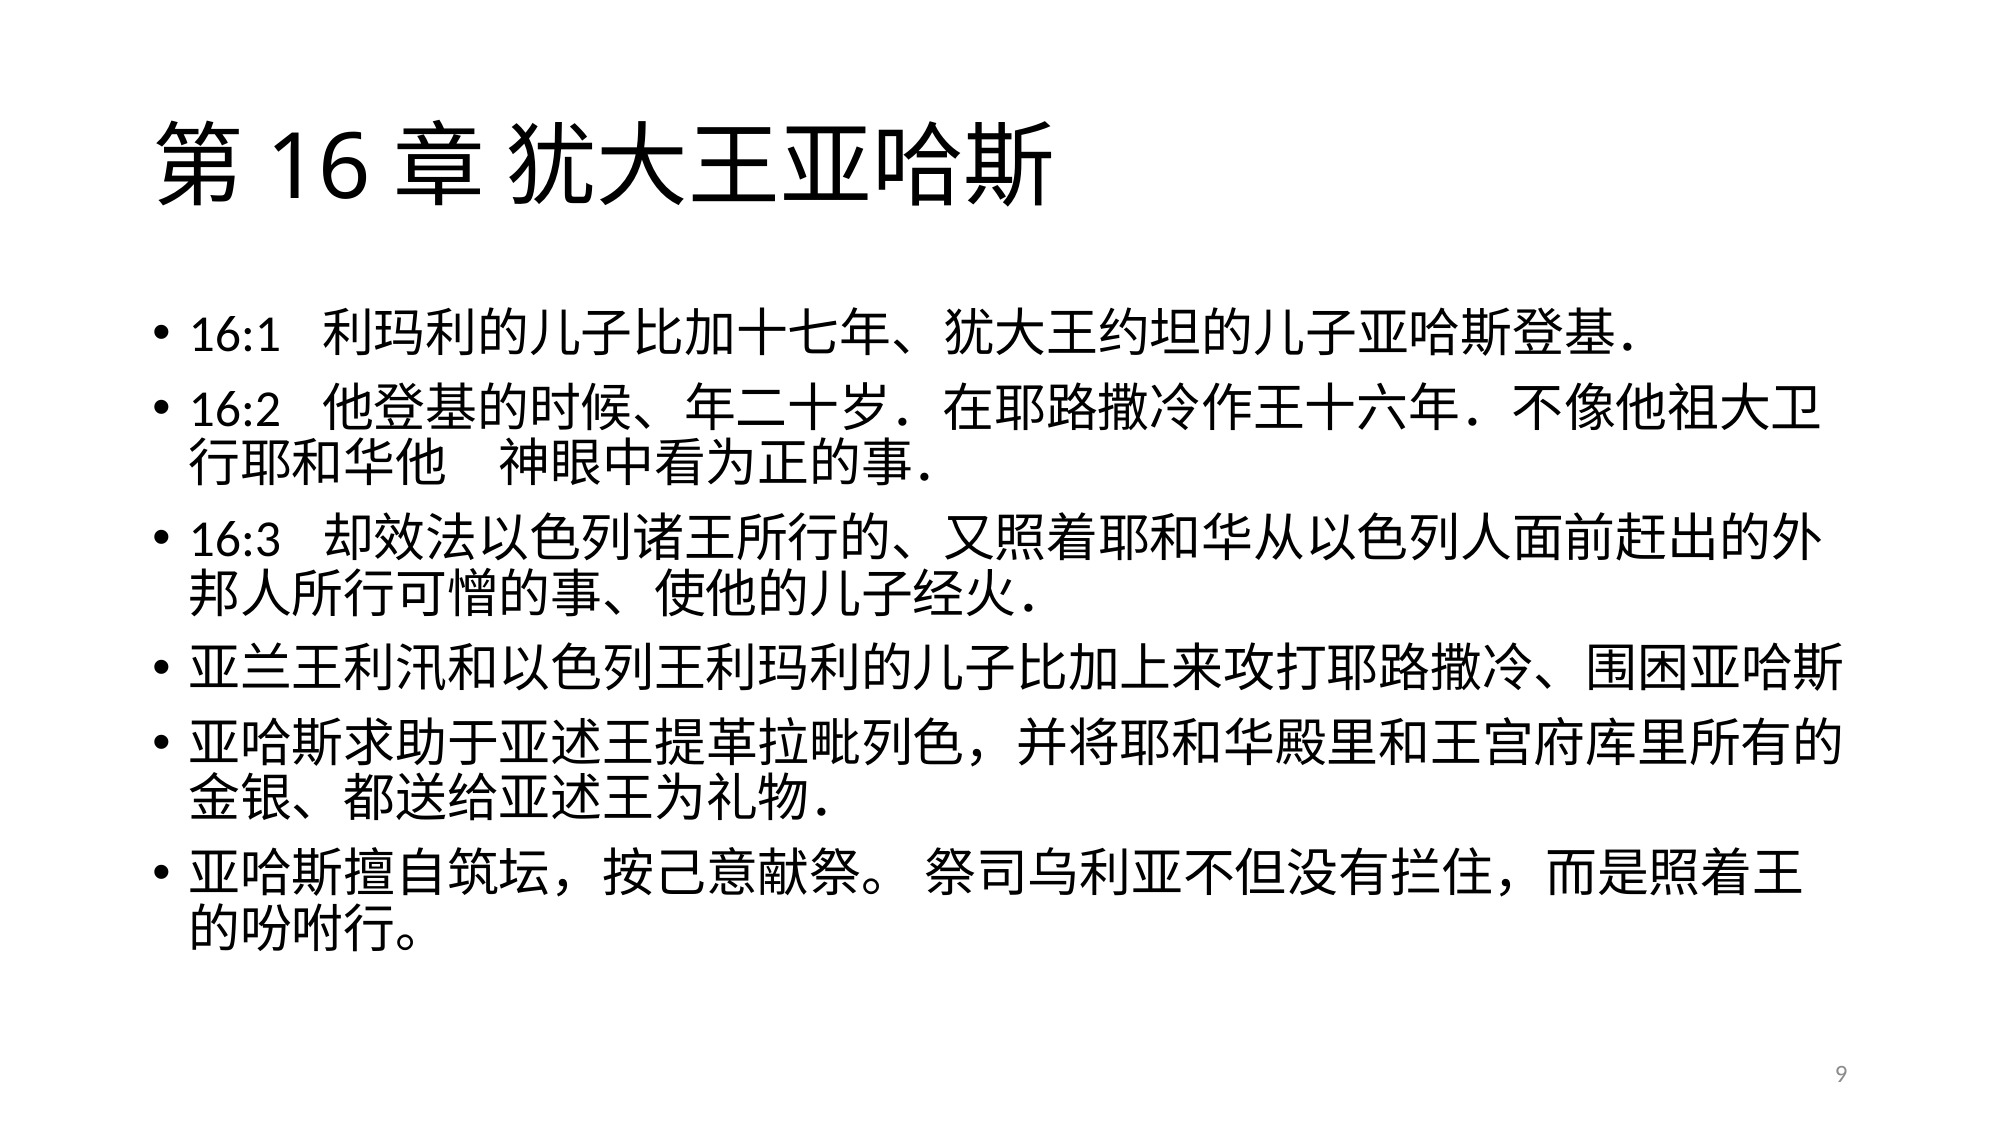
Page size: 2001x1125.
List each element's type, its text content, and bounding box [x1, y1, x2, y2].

list 16:1 利玛利的儿子比加十七年、犹大王约坦的儿子亚哈斯登基． 16:2 他登基的时候、年二十岁．在耶路撒冷作王十六年．不像他祖大卫行耶和华他 神眼中看为正的事． 16:3 却效法以色列诸王所行的、又照着耶和华从以色列人面前赶出的外邦人所行可憎的事、使他的儿子经火． 亚兰王利汛和以色列王利玛利的儿子比加上来攻打耶路撒冷、围困亚哈斯 亚哈斯求助于亚述王提革拉毗列色，并将耶和华殿里和王宫府库里所有的金银、都送给亚述王为礼物． 亚哈斯擅自筑坛，按己意献祭。 祭司乌利亚不但没有拦住，而是照着王的吩咐行。 [137, 299, 1863, 1014]
title 第16章 犹大王亚哈斯 [137, 59, 1863, 278]
slide_number 9 [1412, 1042, 1863, 1103]
